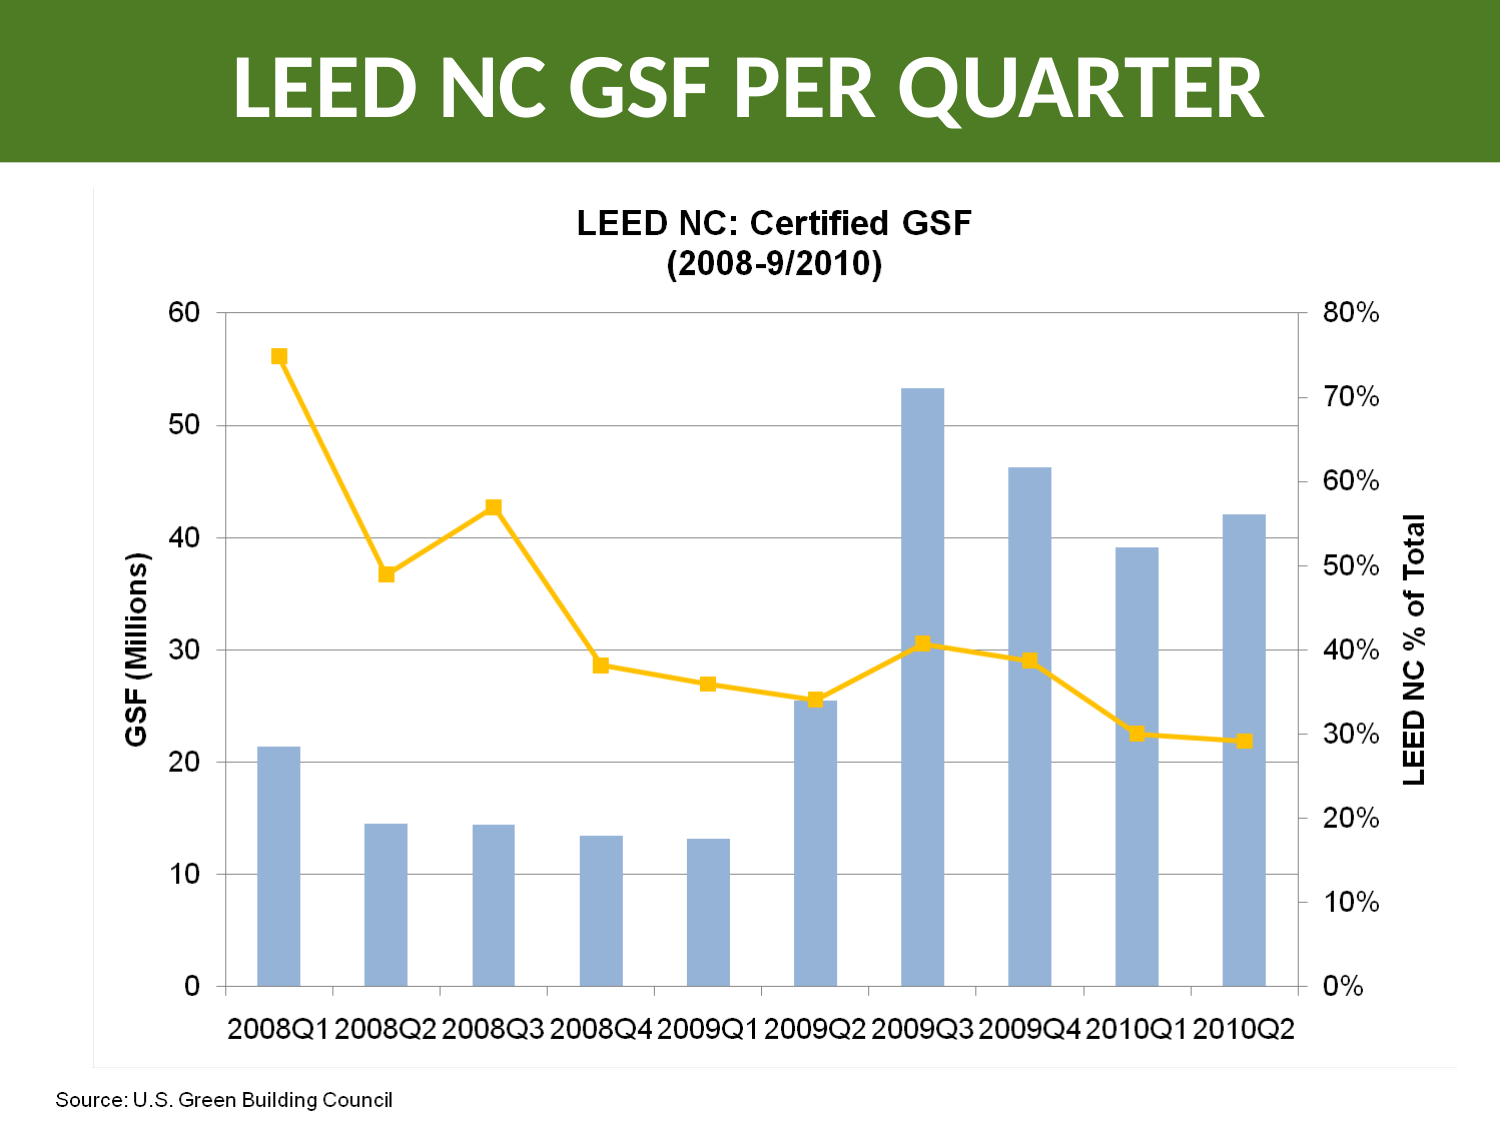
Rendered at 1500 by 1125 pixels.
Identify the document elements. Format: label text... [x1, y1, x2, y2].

text_box LEED NC GSF PER QUARTER [0, 0, 1500, 163]
picture [42, 186, 1458, 1113]
